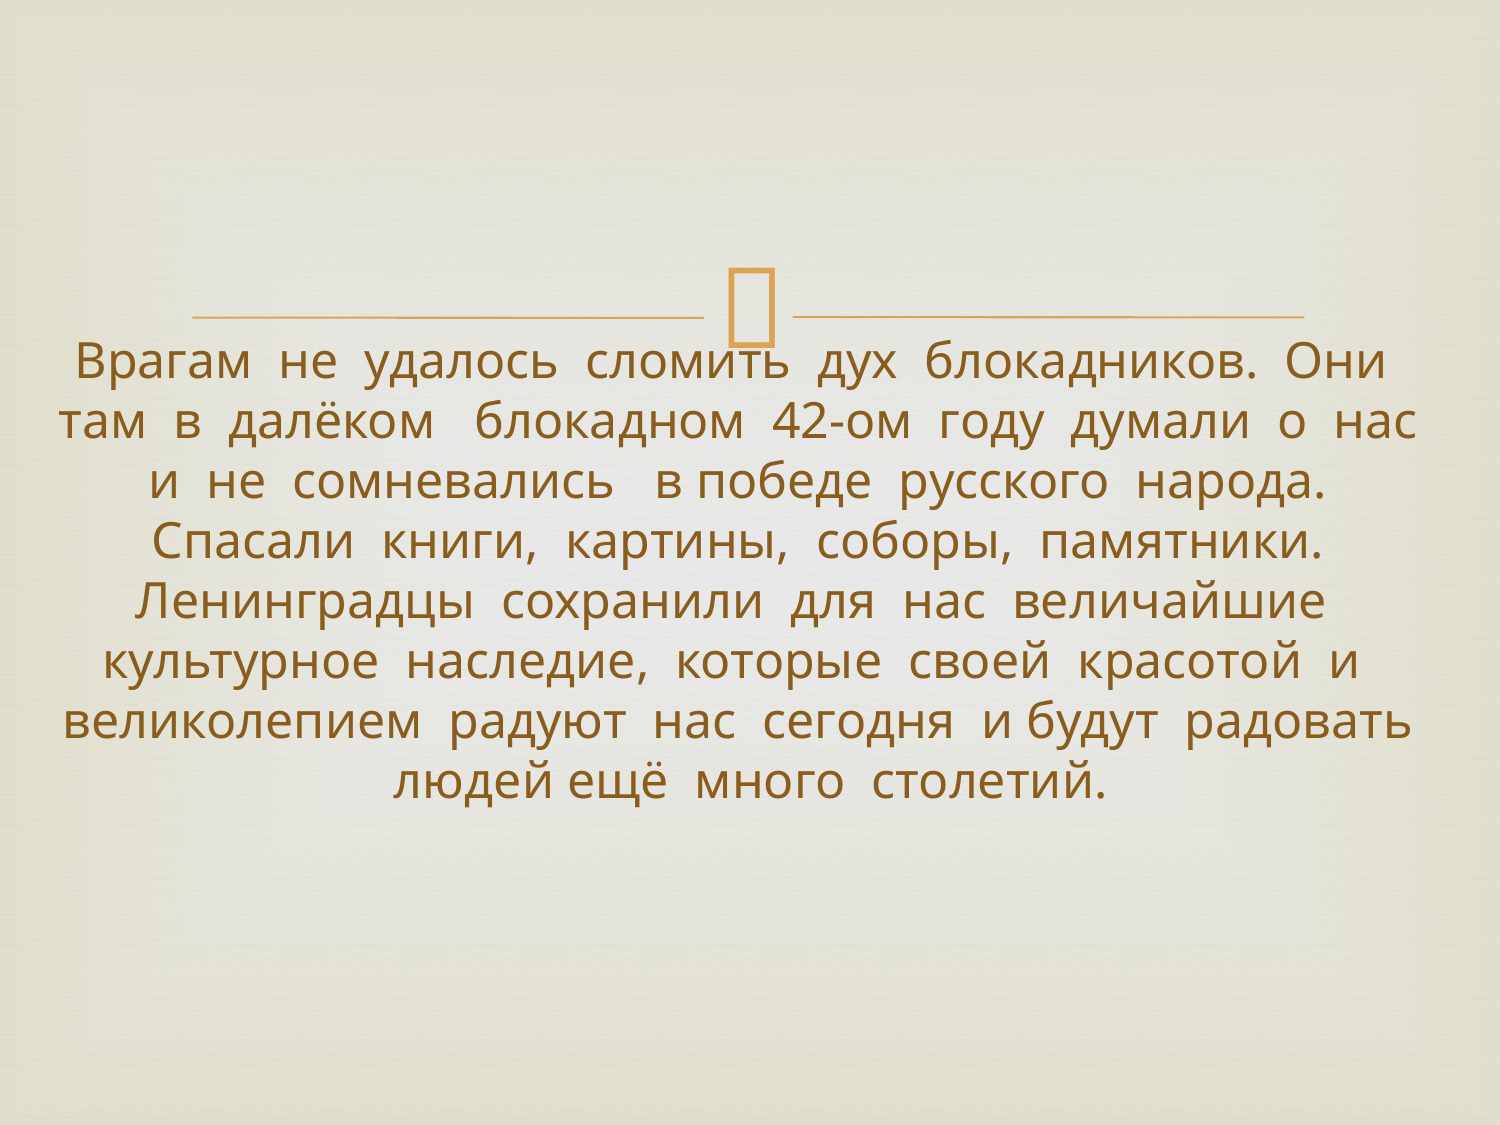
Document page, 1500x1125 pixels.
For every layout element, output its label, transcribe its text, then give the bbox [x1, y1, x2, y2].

title Врагам не удалось сломить дух блокадников. Они там в далёком блокадном 42-ом году думали о нас и не сомневались в победе русского народа. Спасали книги, картины, соборы, памятники. Ленинградцы сохранили для нас величайшие культурное наследие, которые своей красотой и великолепием радуют нас сегодня и будут радовать людей ещё много столетий. [41, 278, 1436, 858]
